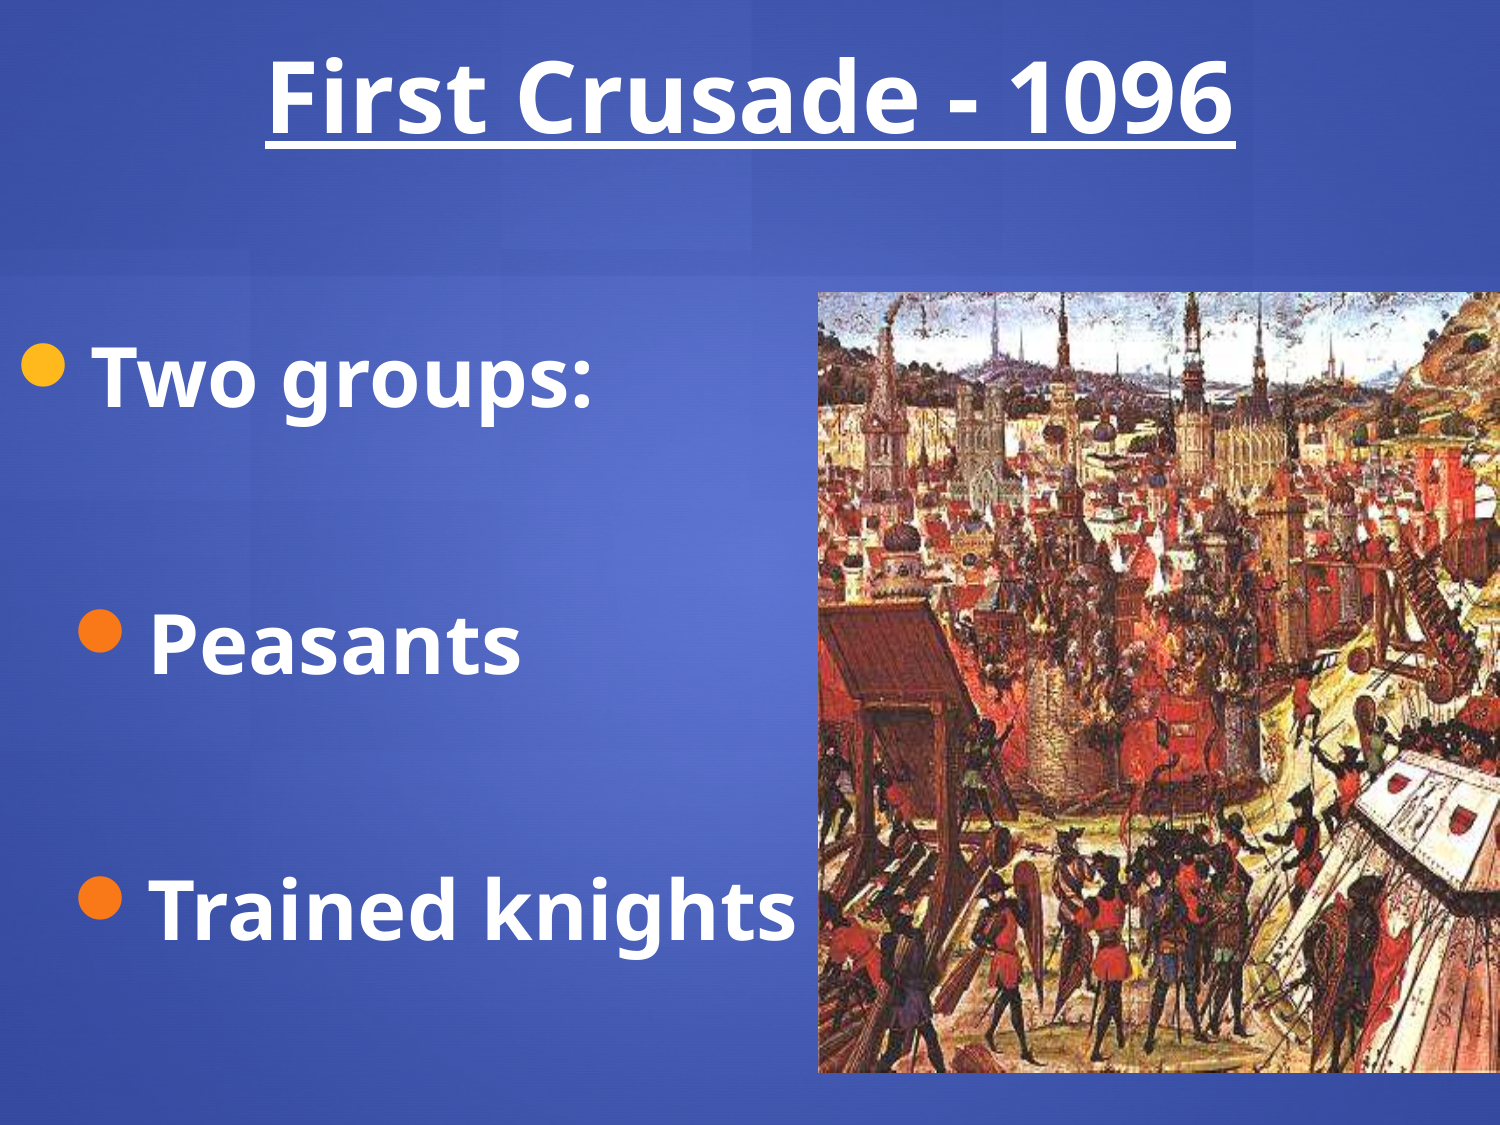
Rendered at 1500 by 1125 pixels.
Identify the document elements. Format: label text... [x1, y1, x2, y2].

picture [817, 291, 1500, 1074]
title First Crusade - 1096 [0, 0, 1500, 188]
list Two groups: Peasants Trained knights [0, 188, 1500, 1125]
